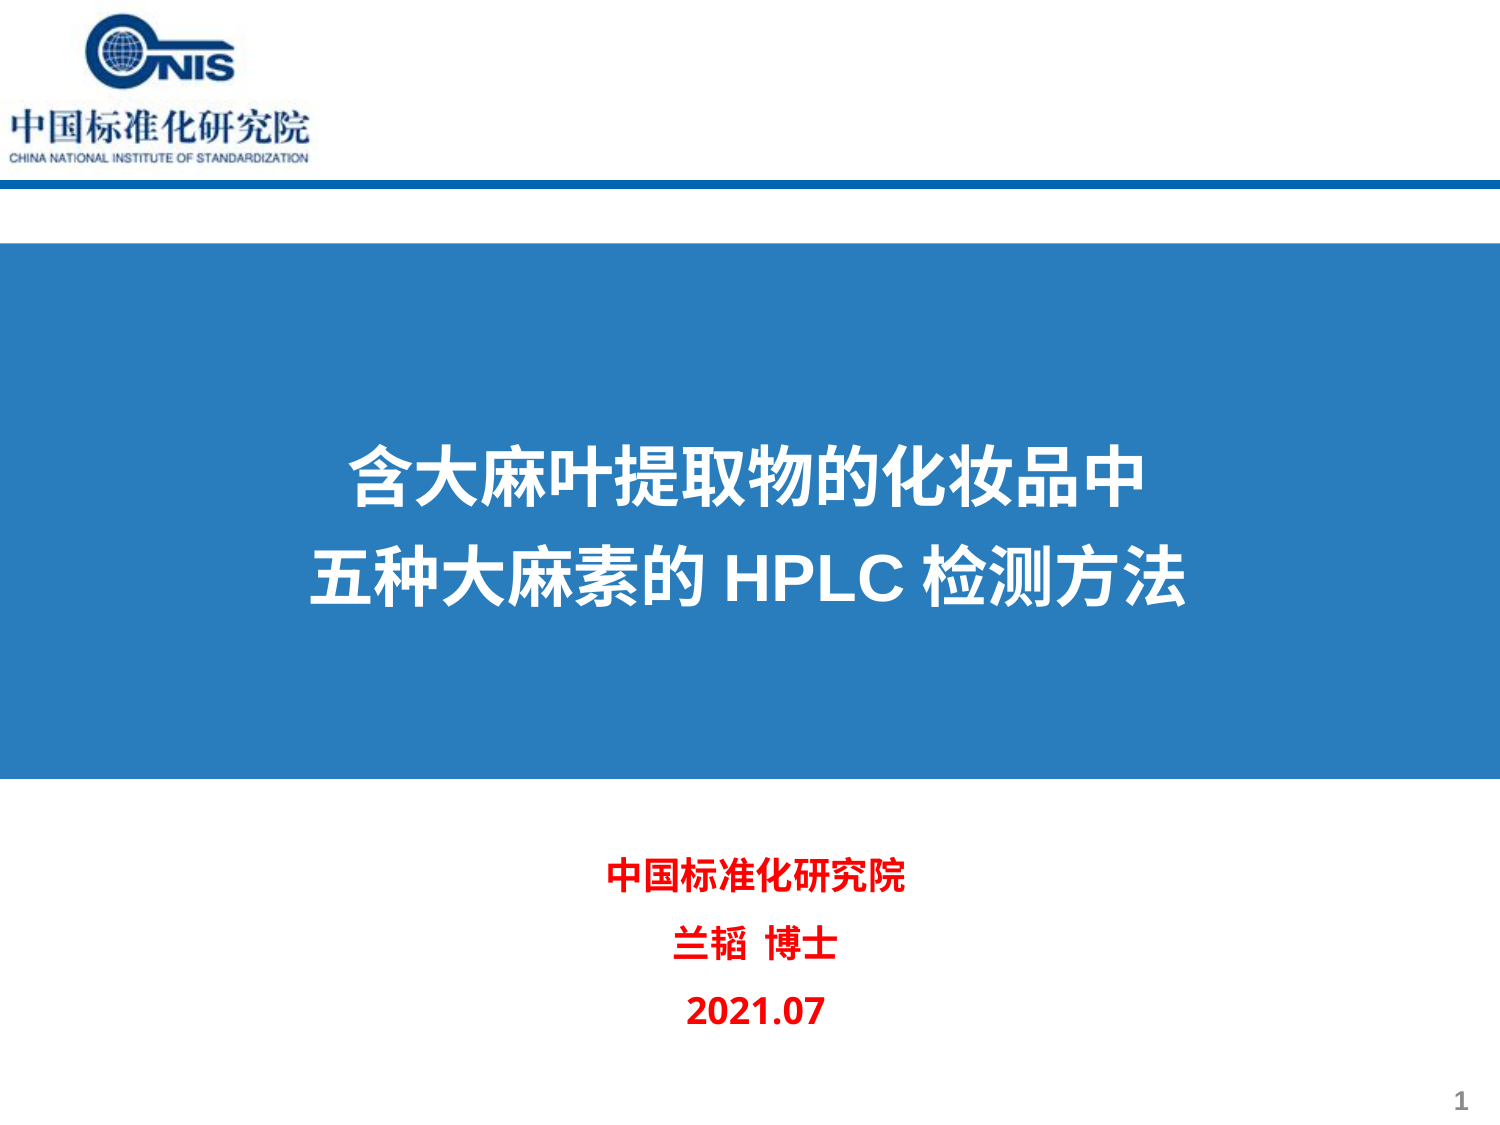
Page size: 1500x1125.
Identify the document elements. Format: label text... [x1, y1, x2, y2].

text_box 含大麻叶提取物的化妆品中 五种大麻素的HPLC检测方法 [0, 407, 1498, 622]
text_box [0, 241, 1500, 781]
text_box 中国标准化研究院 兰韬 博士 2021.07 [371, 822, 1140, 1040]
picture [0, 0, 319, 177]
slide_number 1 [1257, 1068, 1486, 1125]
